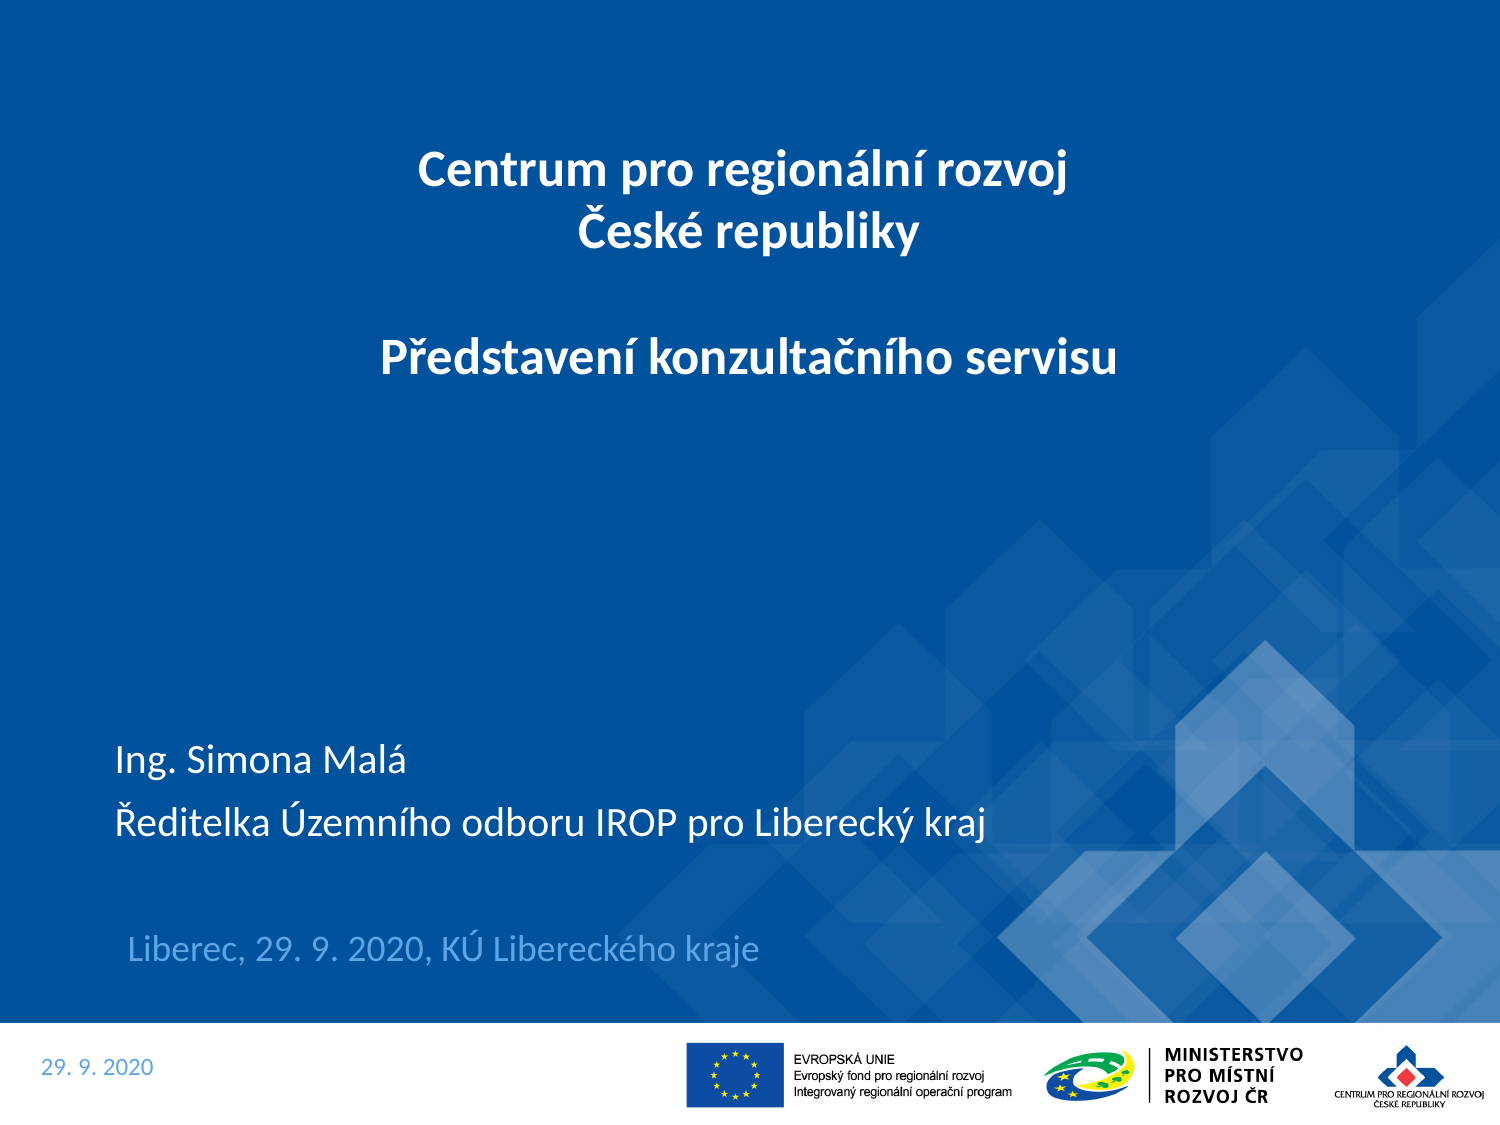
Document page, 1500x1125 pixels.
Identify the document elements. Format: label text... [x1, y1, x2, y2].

list Ing. Simona Malá Ředitelka Územního odboru IROP pro Liberecký kraj [99, 724, 1215, 867]
title Centrum pro regionální rozvoj České republiky Představení konzultačního servisu [112, 75, 1388, 521]
subtitle Liberec, 29. 9. 2020, KÚ Libereckého kraje [112, 916, 1163, 1010]
list 29. 9. 2020 [25, 1042, 355, 1104]
picture [0, 0, 1500, 1125]
